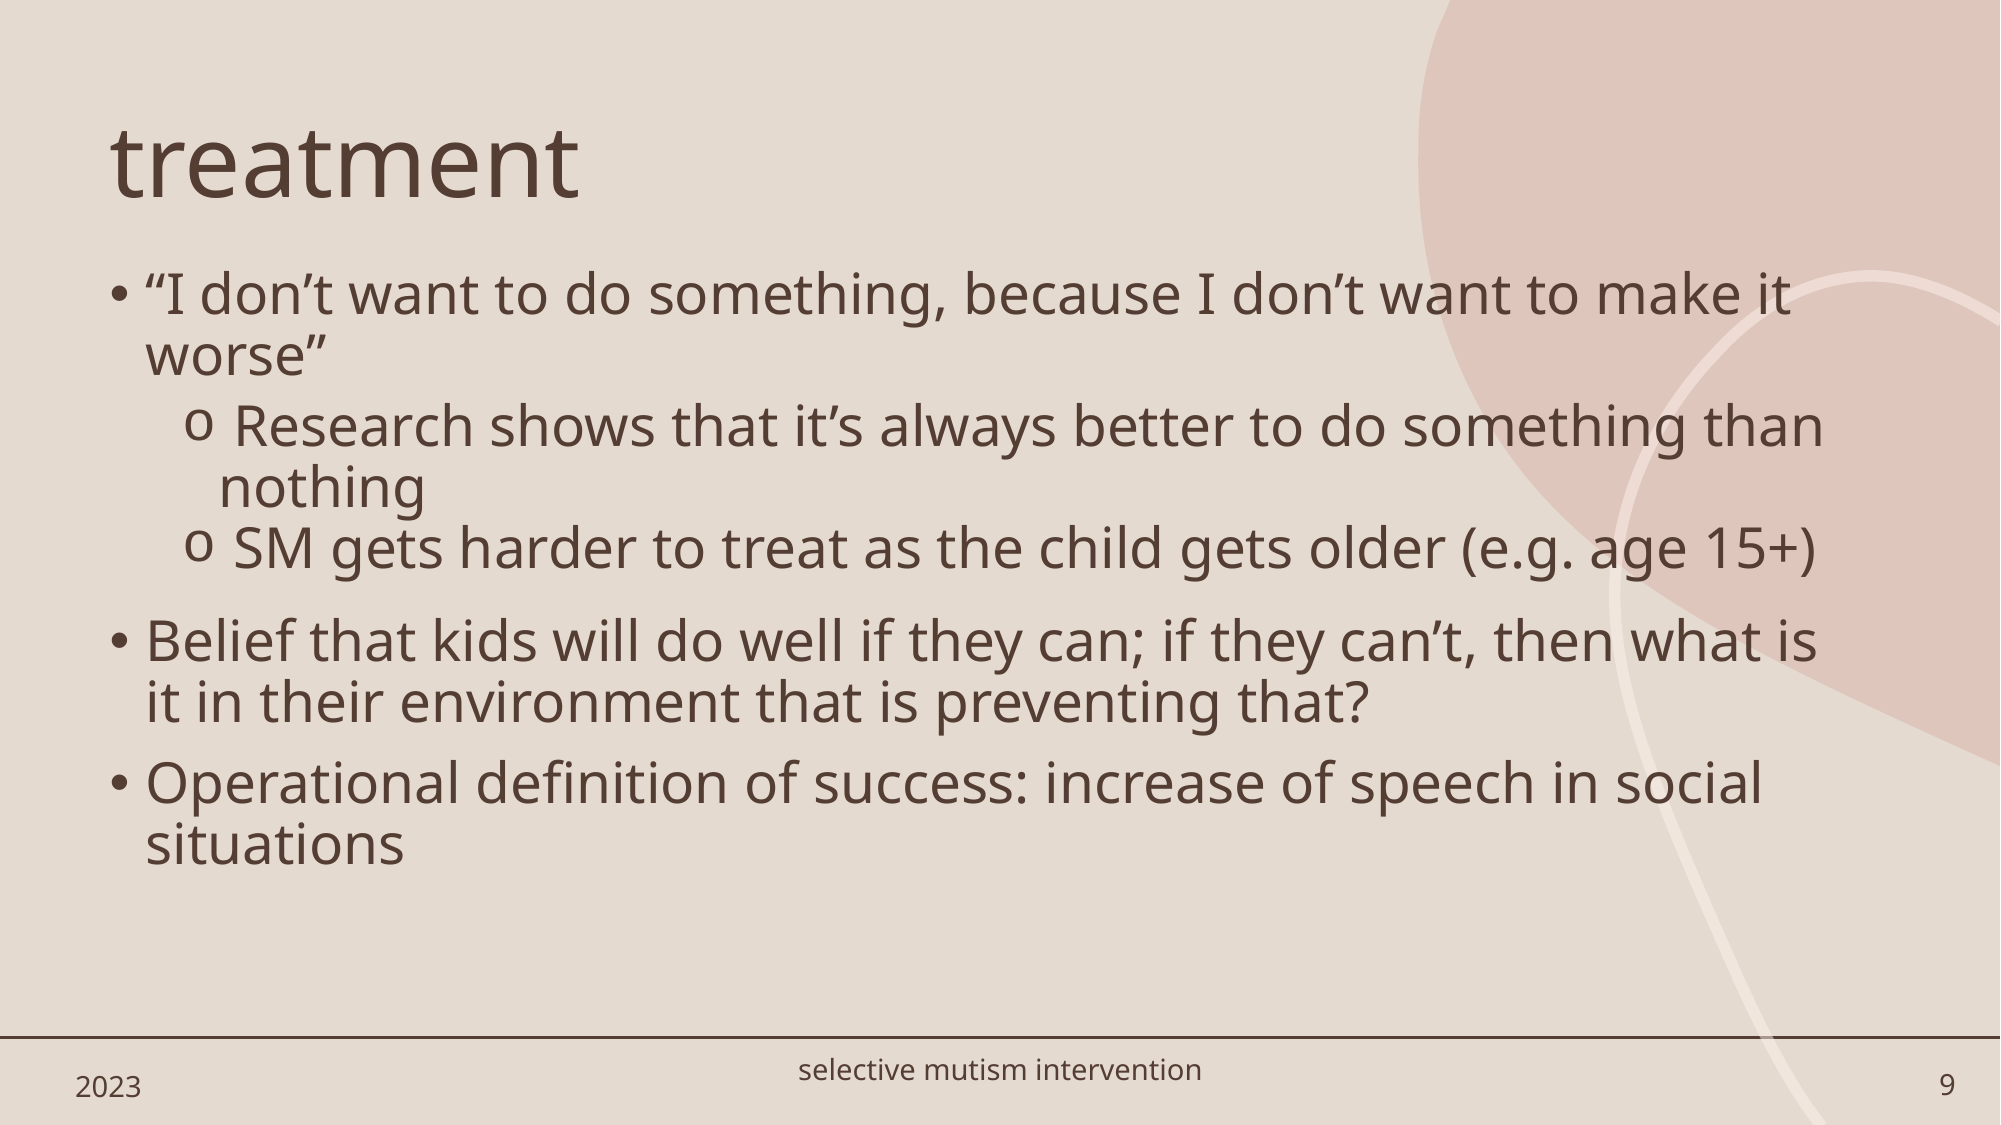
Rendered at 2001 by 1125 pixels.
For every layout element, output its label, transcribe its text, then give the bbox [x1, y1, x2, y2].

footer selective mutism intervention [718, 1060, 1283, 1112]
list “I don’t want to do something, because I don’t want to make it worse” Research shows that it’s always better to do something than nothing SM gets harder to treat as the child gets older (e.g. age 15+) Belief that kids will do well if they can; if they can’t, then what is it in their environment that is preventing that? Operational definition of success: increase of speech in social situations [94, 258, 1854, 895]
slide_number 2023 [60, 1060, 222, 1112]
slide_number 9 [1808, 1060, 1971, 1112]
title treatment [94, 13, 1631, 227]
